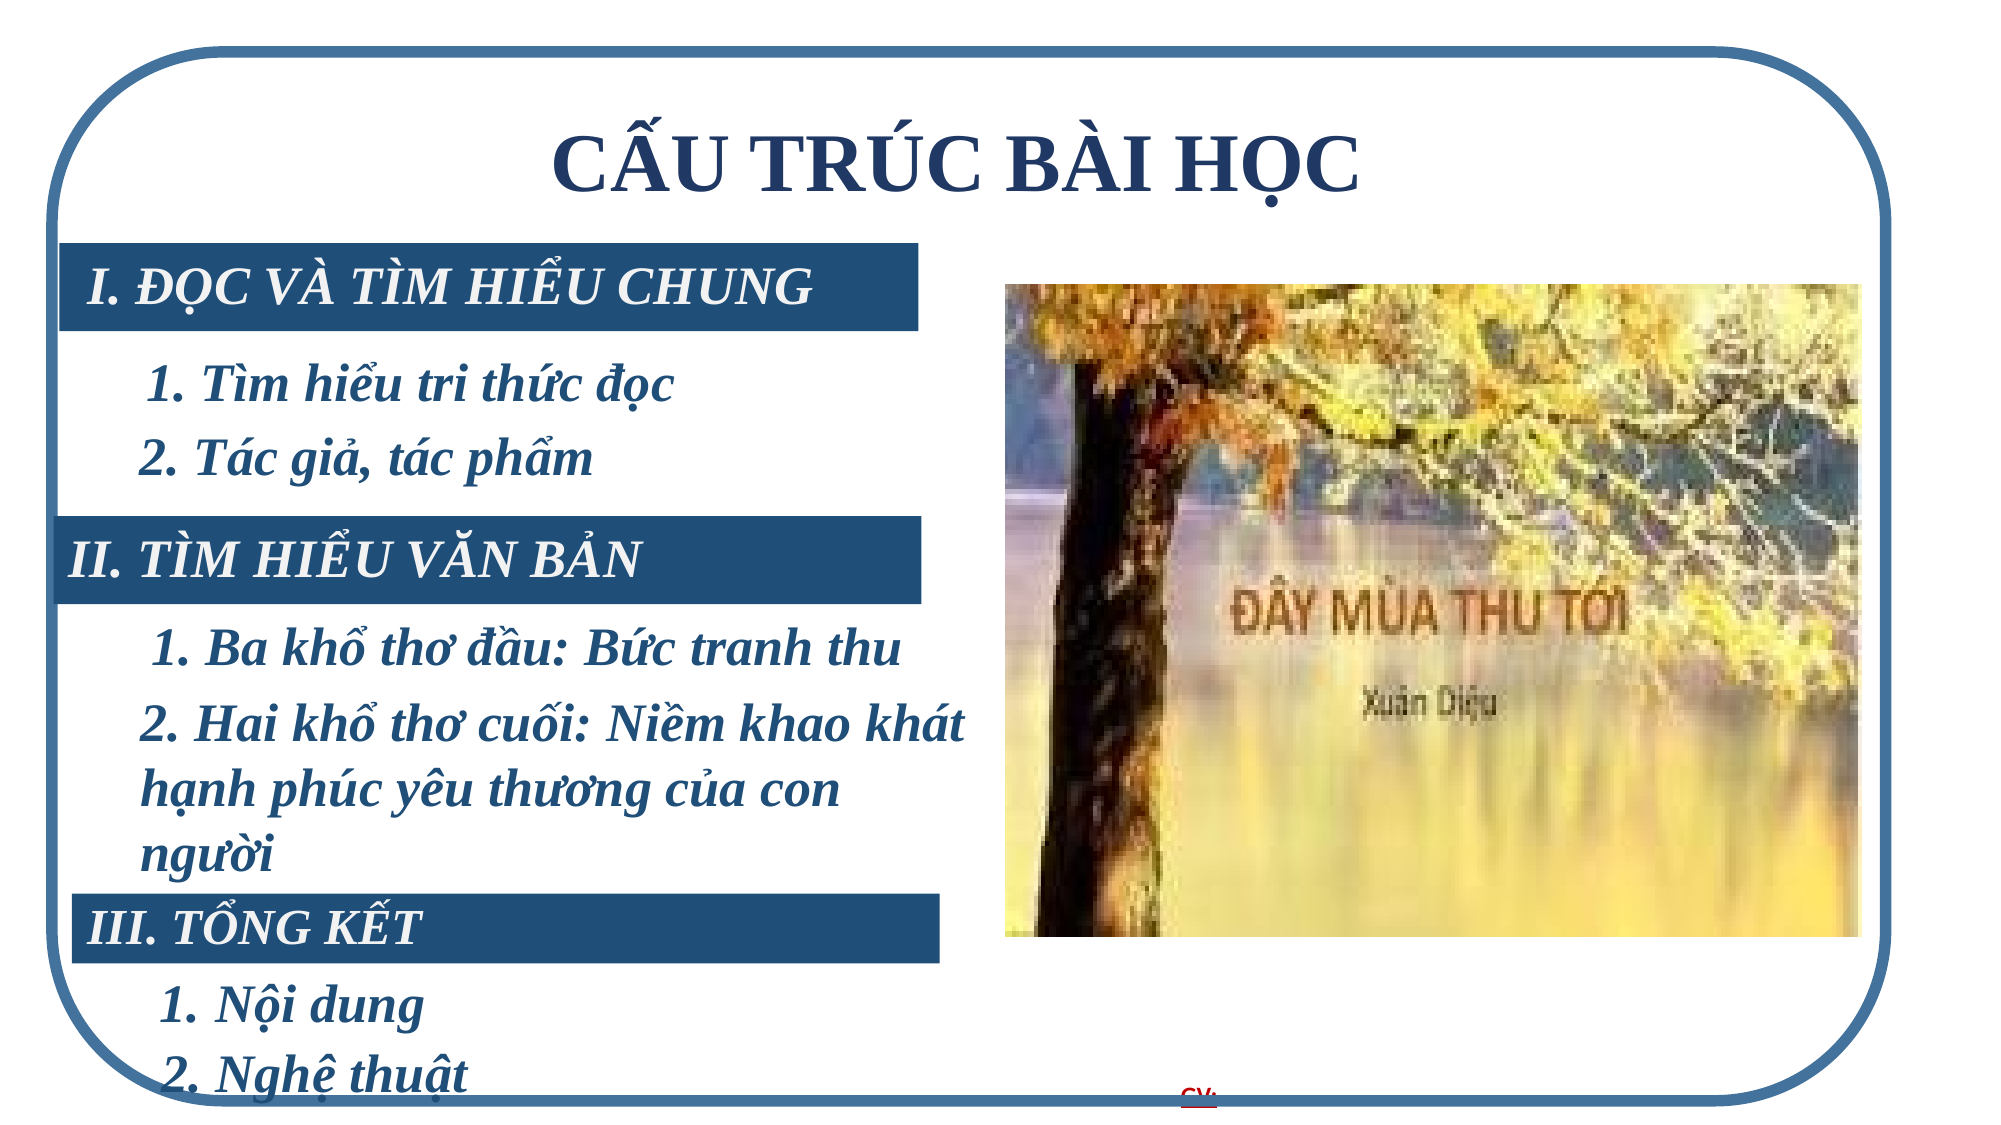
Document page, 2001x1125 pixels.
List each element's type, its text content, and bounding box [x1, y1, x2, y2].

text_box III. TỔNG KẾT [71, 893, 940, 964]
text_box [50, 50, 1887, 1102]
text_box 2. Hai khổ thơ cuối: Niềm khao khát hạnh phúc yêu thương của con người [125, 679, 981, 890]
text_box 1. Ba khổ thơ đầu: Bức tranh thu [136, 604, 933, 679]
text_box 2. Nghệ thuật [146, 1030, 621, 1111]
text_box 2. Tác giả, tác phẩm [124, 413, 611, 494]
text_box II. TÌM HIỂU VĂN BẢN [53, 516, 922, 605]
text_box I. ĐỌC VÀ TÌM HIỂU CHUNG [59, 243, 919, 332]
picture [1005, 284, 1862, 937]
footer GV: [1165, 1066, 2000, 1123]
text_box CẤU TRÚC BÀI HỌC [535, 101, 1562, 216]
text_box 1. Tìm hiểu tri thức đọc [131, 339, 705, 420]
text_box Nội dung [144, 960, 492, 1041]
